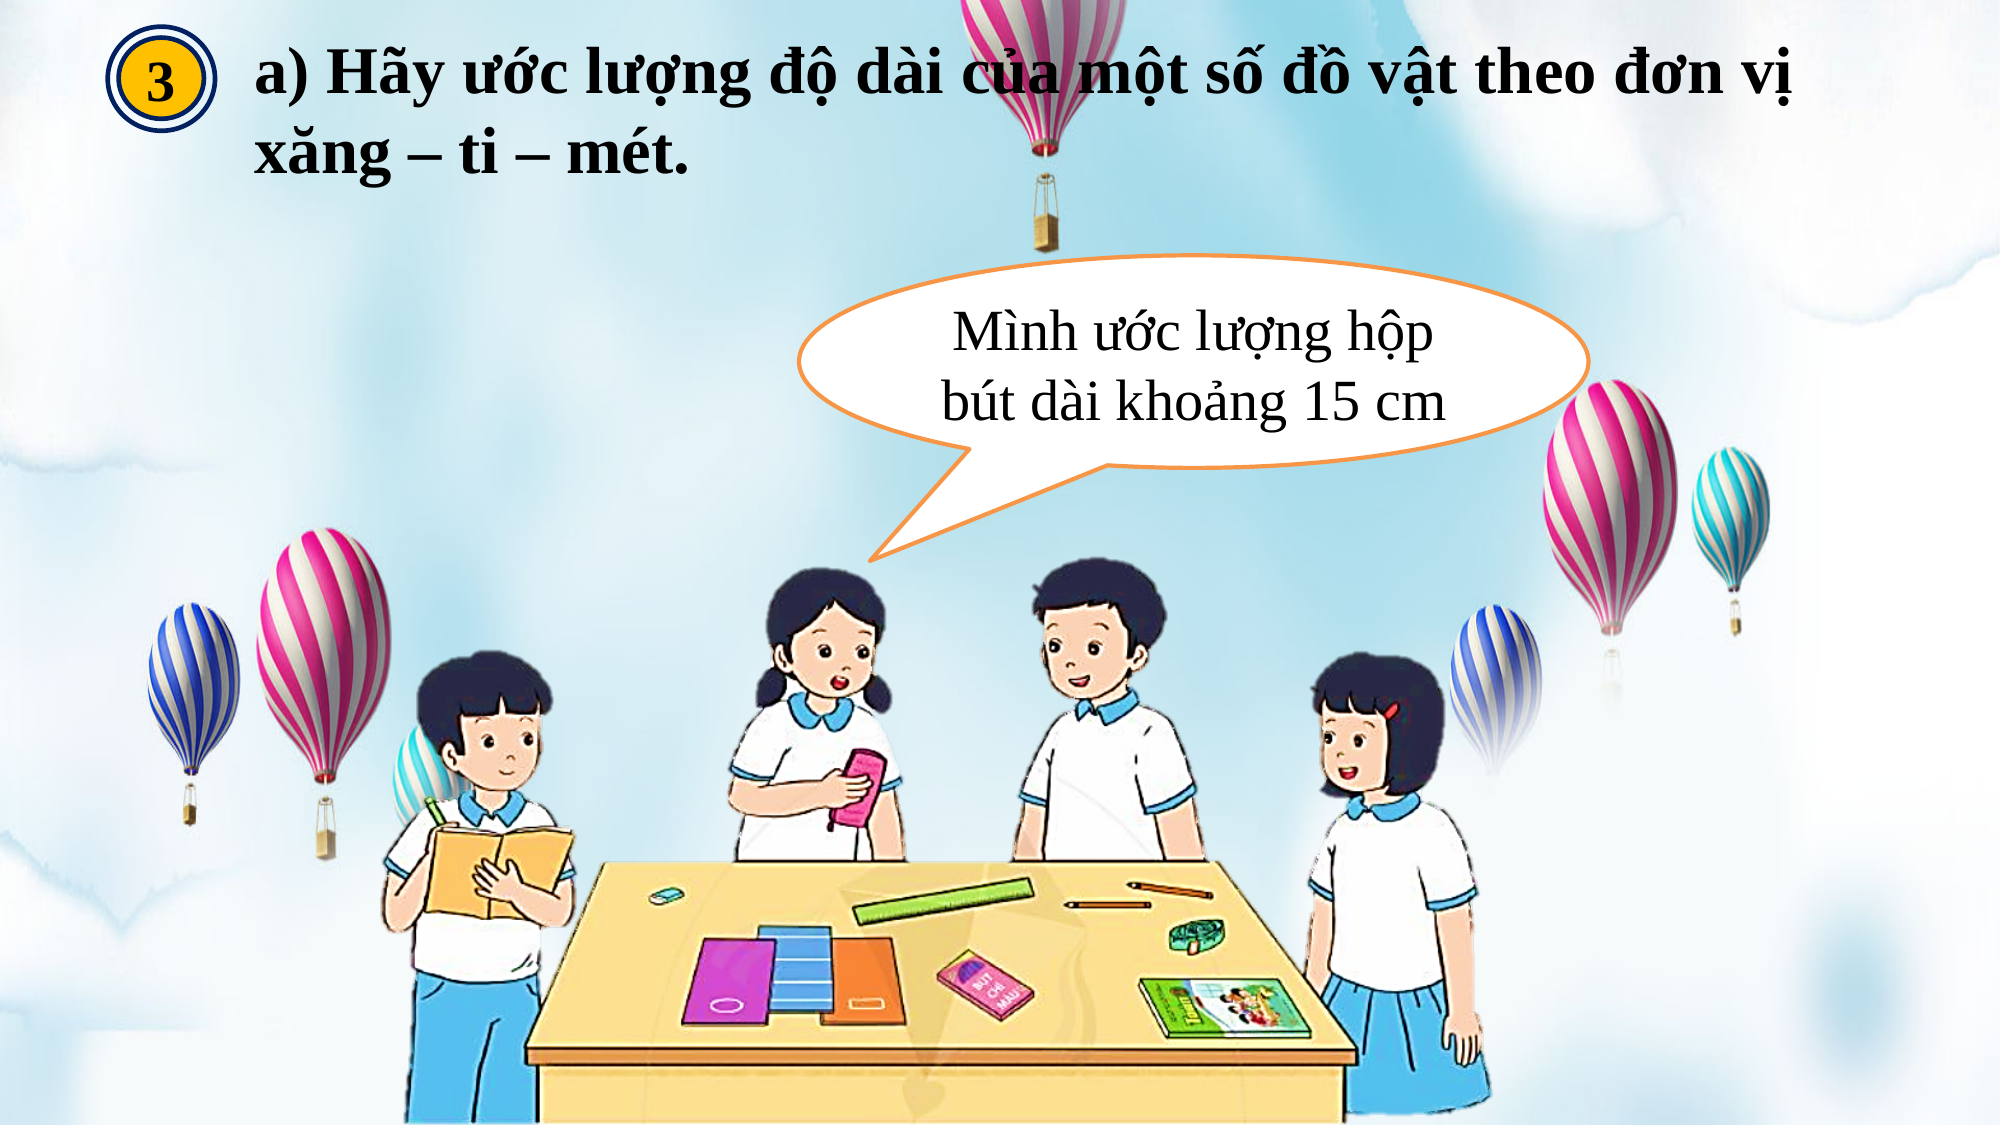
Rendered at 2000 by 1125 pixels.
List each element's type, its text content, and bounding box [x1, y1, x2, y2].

picture [0, 0, 2000, 1125]
text_box Mình ước lượng hộp bút dài khoảng 15 cm [796, 253, 1591, 426]
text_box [107, 19, 1898, 197]
